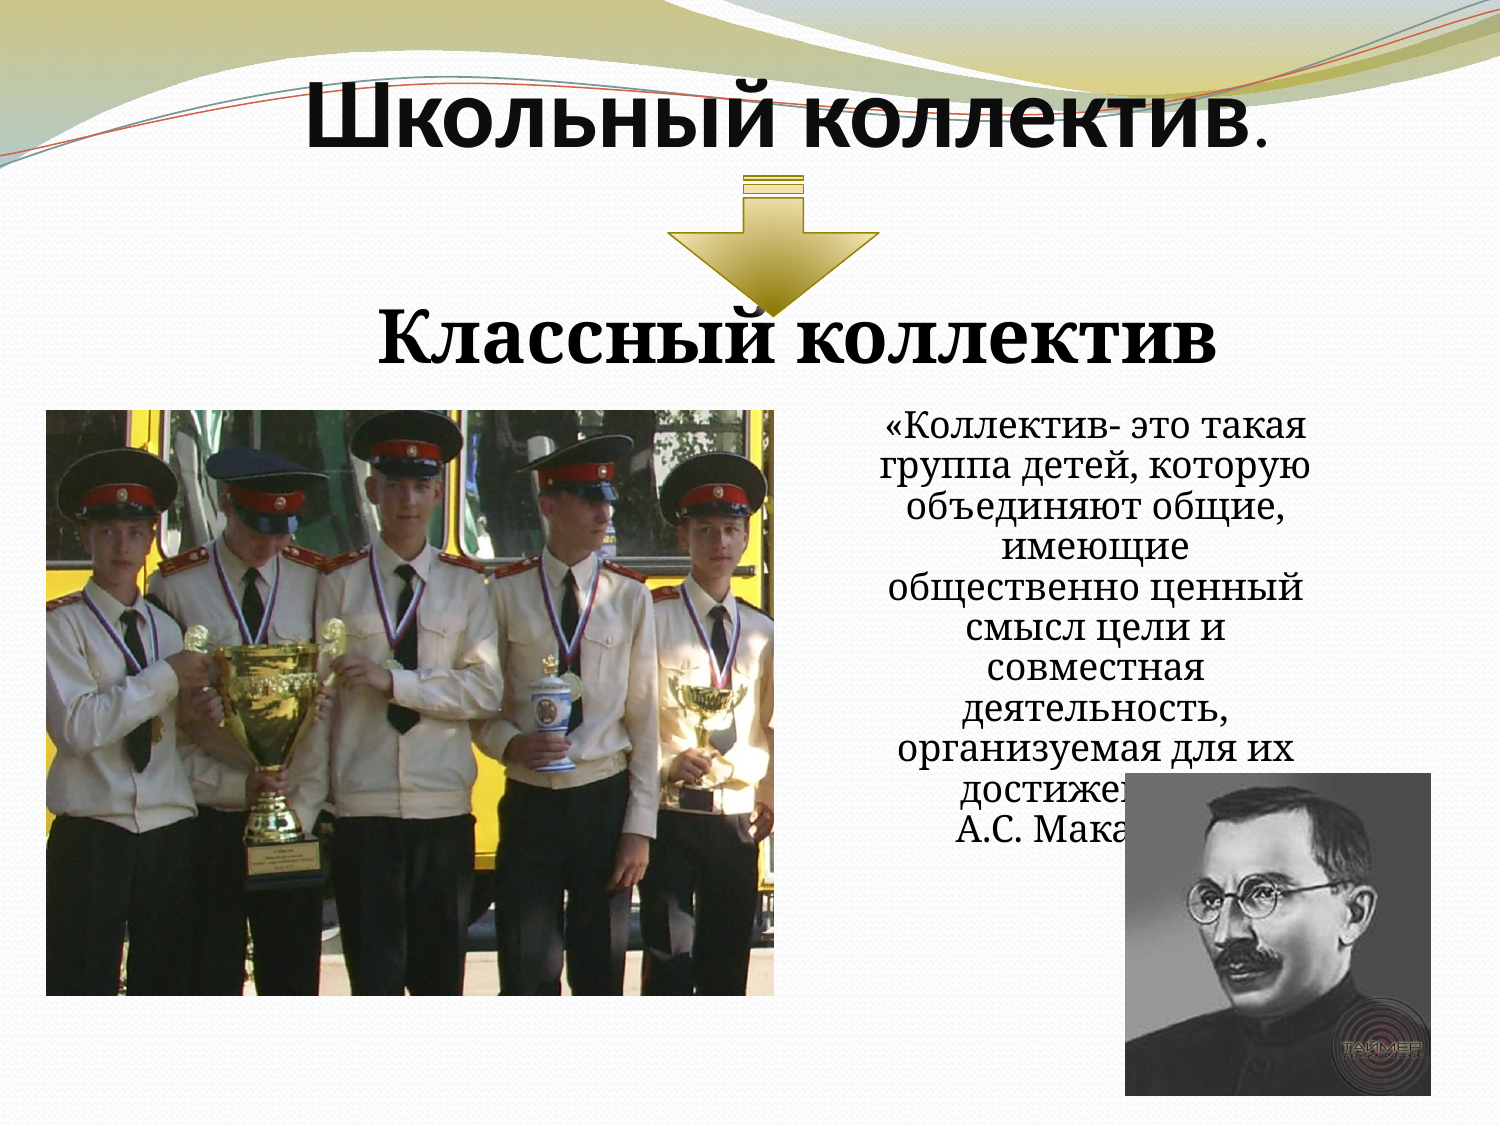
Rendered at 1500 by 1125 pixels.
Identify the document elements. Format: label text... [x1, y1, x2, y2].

text_box [743, 184, 804, 194]
list Классный коллектив [375, 281, 1231, 533]
title Школьный коллектив. [304, 128, 1289, 258]
text_box [667, 197, 880, 318]
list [46, 409, 774, 997]
text_box «Коллектив- это такая группа детей, которую объединяют общие, имеющие общественно ценный смысл цели и совместная деятельность, организуемая для их достижения.» А.С. Макаренко [855, 398, 1336, 859]
picture [1124, 773, 1431, 1096]
text_box [743, 175, 804, 181]
